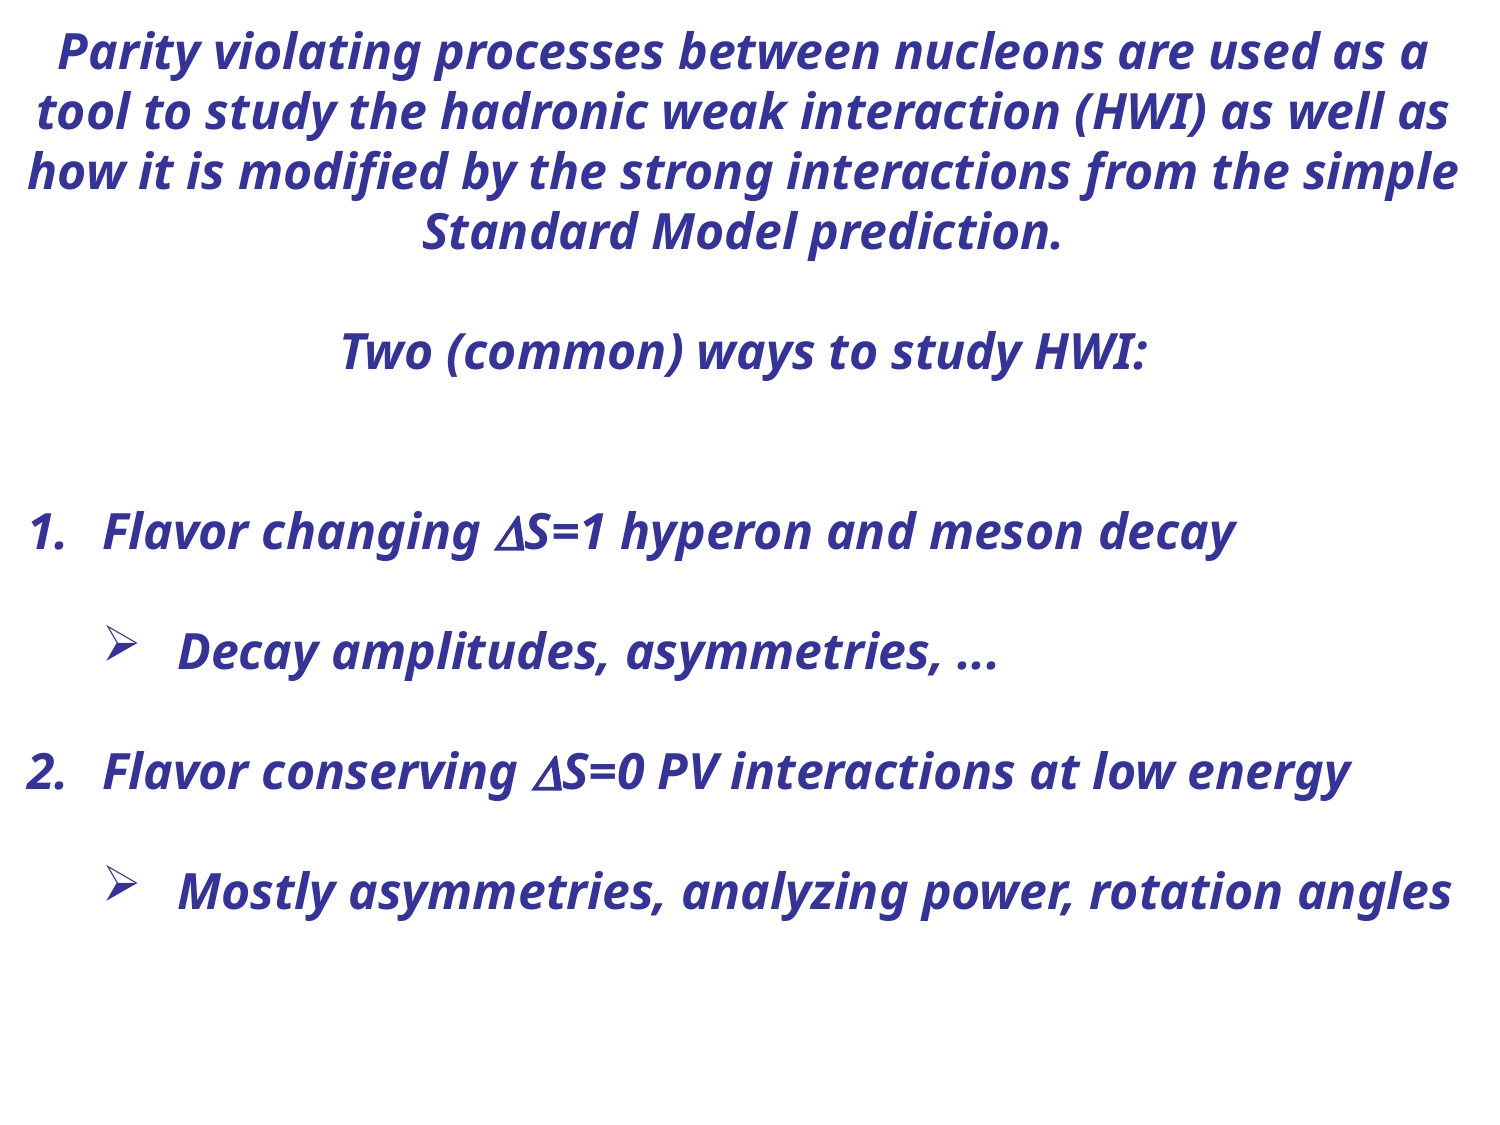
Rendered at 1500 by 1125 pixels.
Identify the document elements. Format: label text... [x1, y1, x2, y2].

text_box Parity violating processes between nucleons are used as a tool to study the hadronic weak interaction (HWI) as well as how it is modified by the strong interactions from the simple Standard Model prediction. Two (common) ways to study HWI: Flavor changing S=1 hyperon and meson decay Decay amplitudes, asymmetries, ... Flavor conserving S=0 PV interactions at low energy Mostly asymmetries, analyzing power, rotation angles [12, 12, 1475, 928]
